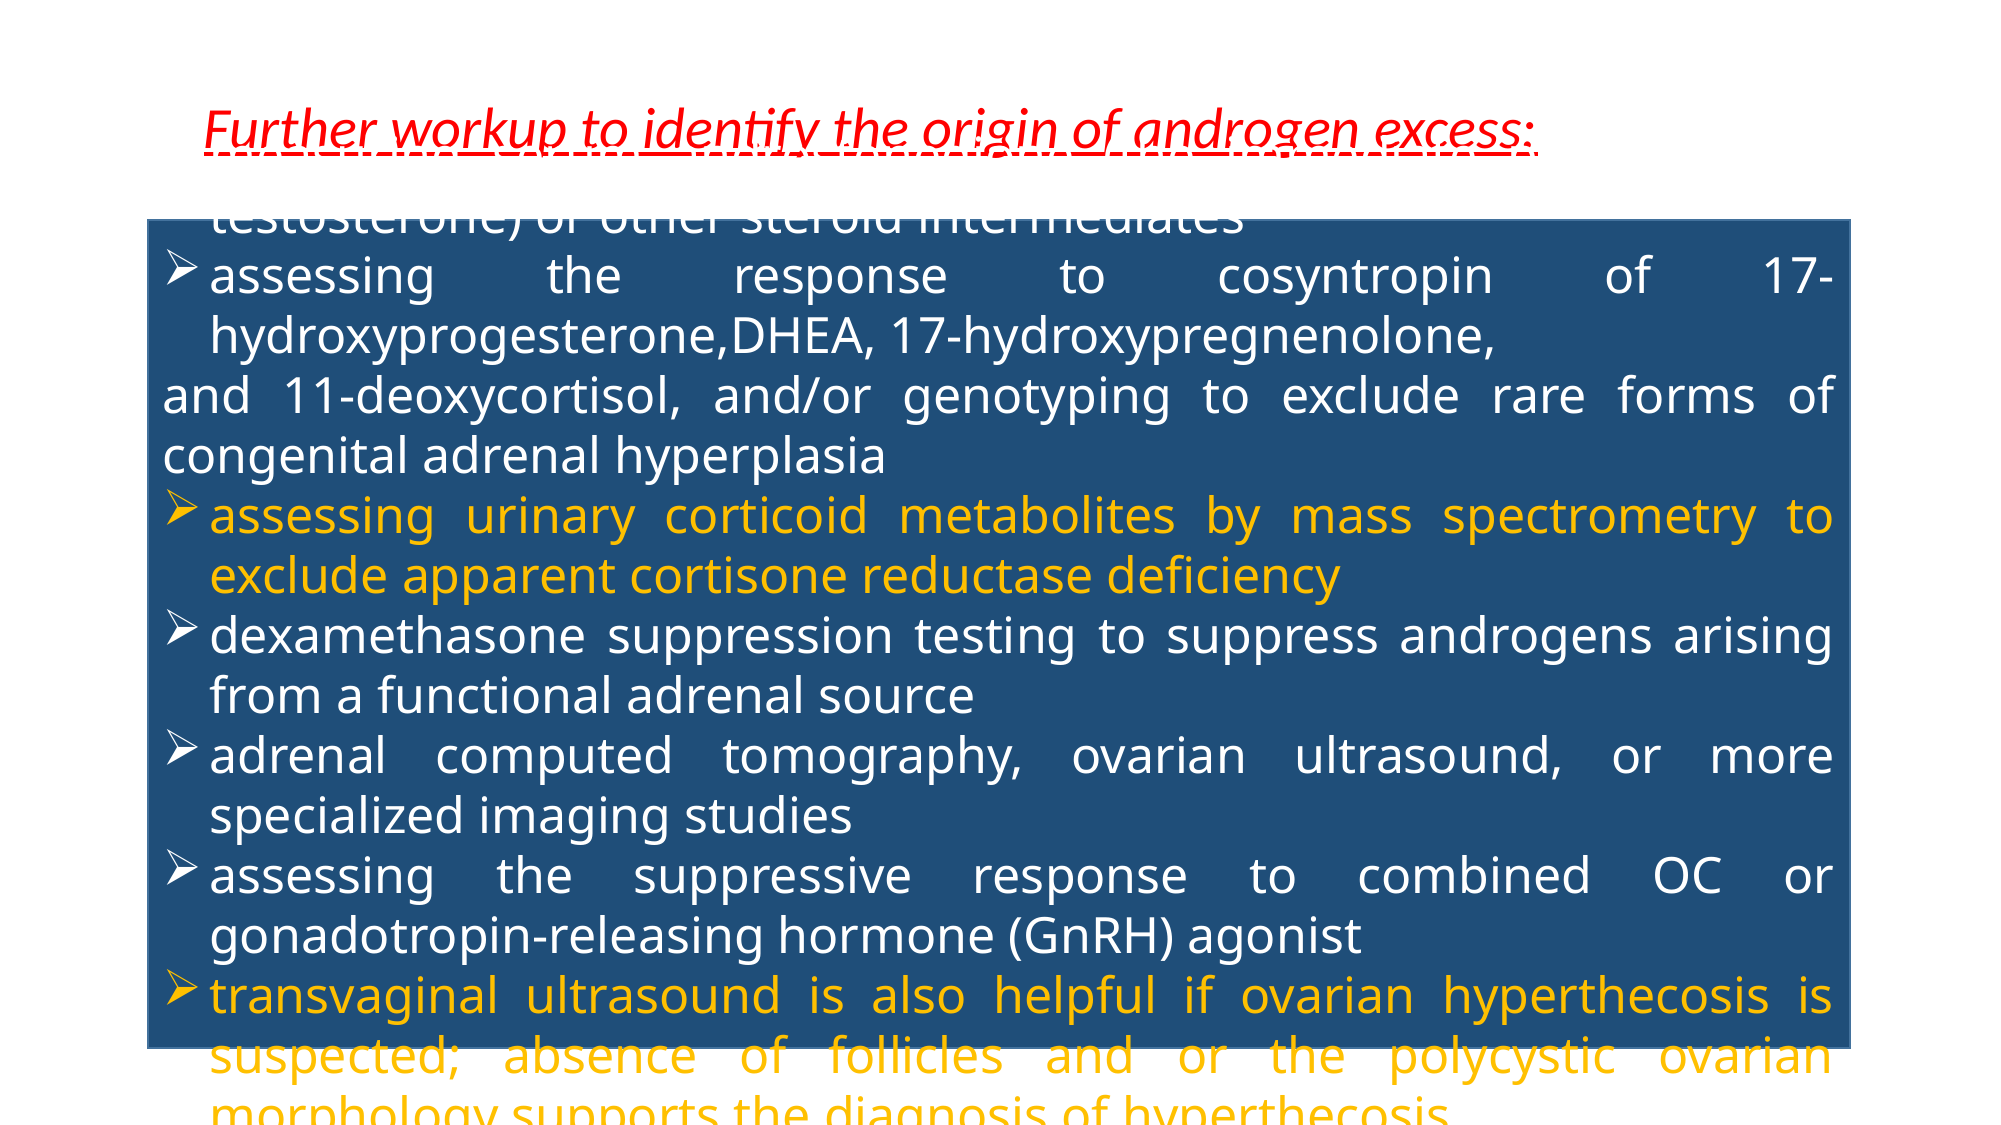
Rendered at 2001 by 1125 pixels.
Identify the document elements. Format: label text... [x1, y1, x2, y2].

text_box measuring serum androstenedione (the immediate precursor for testosterone) or other steroid intermediates assessing the response to cosyntropin of 17-hydroxyprogesterone,DHEA, 17-hydroxypregnenolone, and 11-deoxycortisol, and/or genotyping to exclude rare forms of congenital adrenal hyperplasia assessing urinary corticoid metabolites by mass spectrometry to exclude apparent cortisone reductase deficiency dexamethasone suppression testing to suppress androgens arising from a functional adrenal source adrenal computed tomography, ovarian ultrasound, or more specialized imaging studies assessing the suppressive response to combined OC or gonadotropin-releasing hormone (GnRH) agonist transvaginal ultrasound is also helpful if ovarian hyperthecosis is suspected; absence of follicles and or the polycystic ovarian morphology supports the diagnosis of hyperthecosis. [147, 219, 1851, 1049]
text_box Further workup to identify the origin of androgen excess: [188, 29, 1903, 221]
